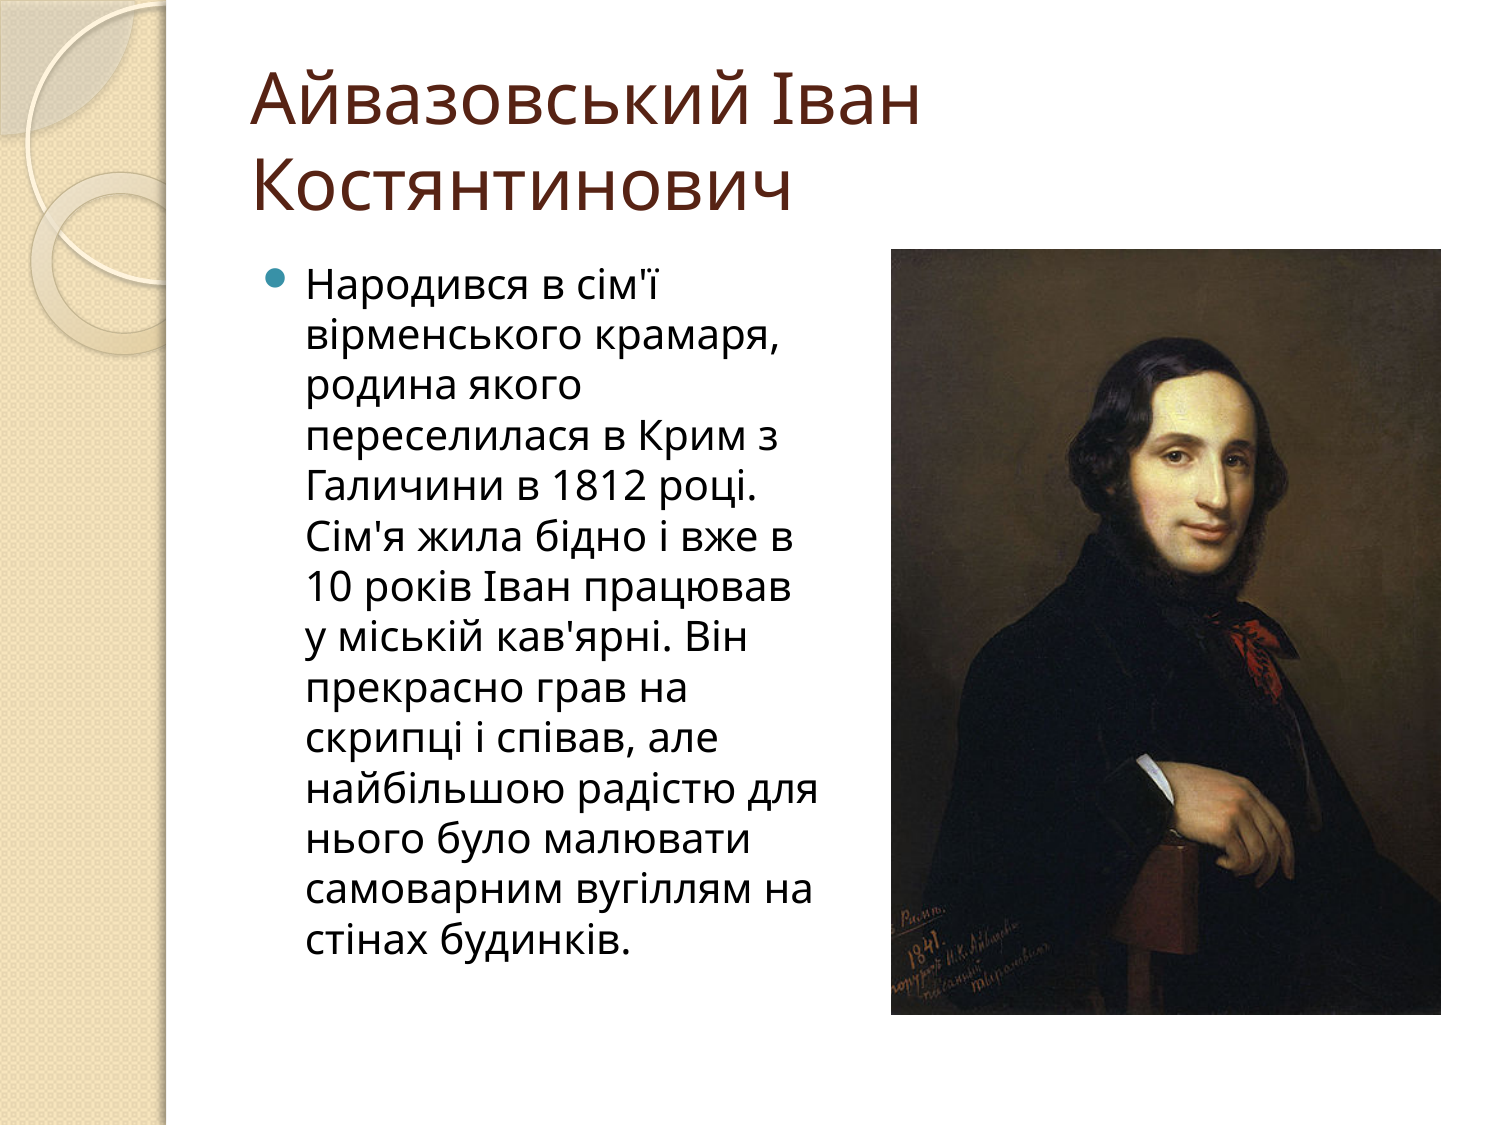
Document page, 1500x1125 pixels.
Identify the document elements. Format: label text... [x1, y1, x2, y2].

title Айвазовський Іван Костянтинович [235, 45, 1466, 233]
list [890, 249, 1441, 1016]
list Народився в сім'ї вірменського крамаря, родина якого переселилася в Крим з Галичини в 1812 році. Сім'я жила бідно і вже в 10 років Іван працював у міській кав'ярні. Він прекрасно грав на скрипці і співав, але найбільшою радістю для нього було малювати самоварним вугіллям на стінах будинків. [235, 249, 836, 1015]
